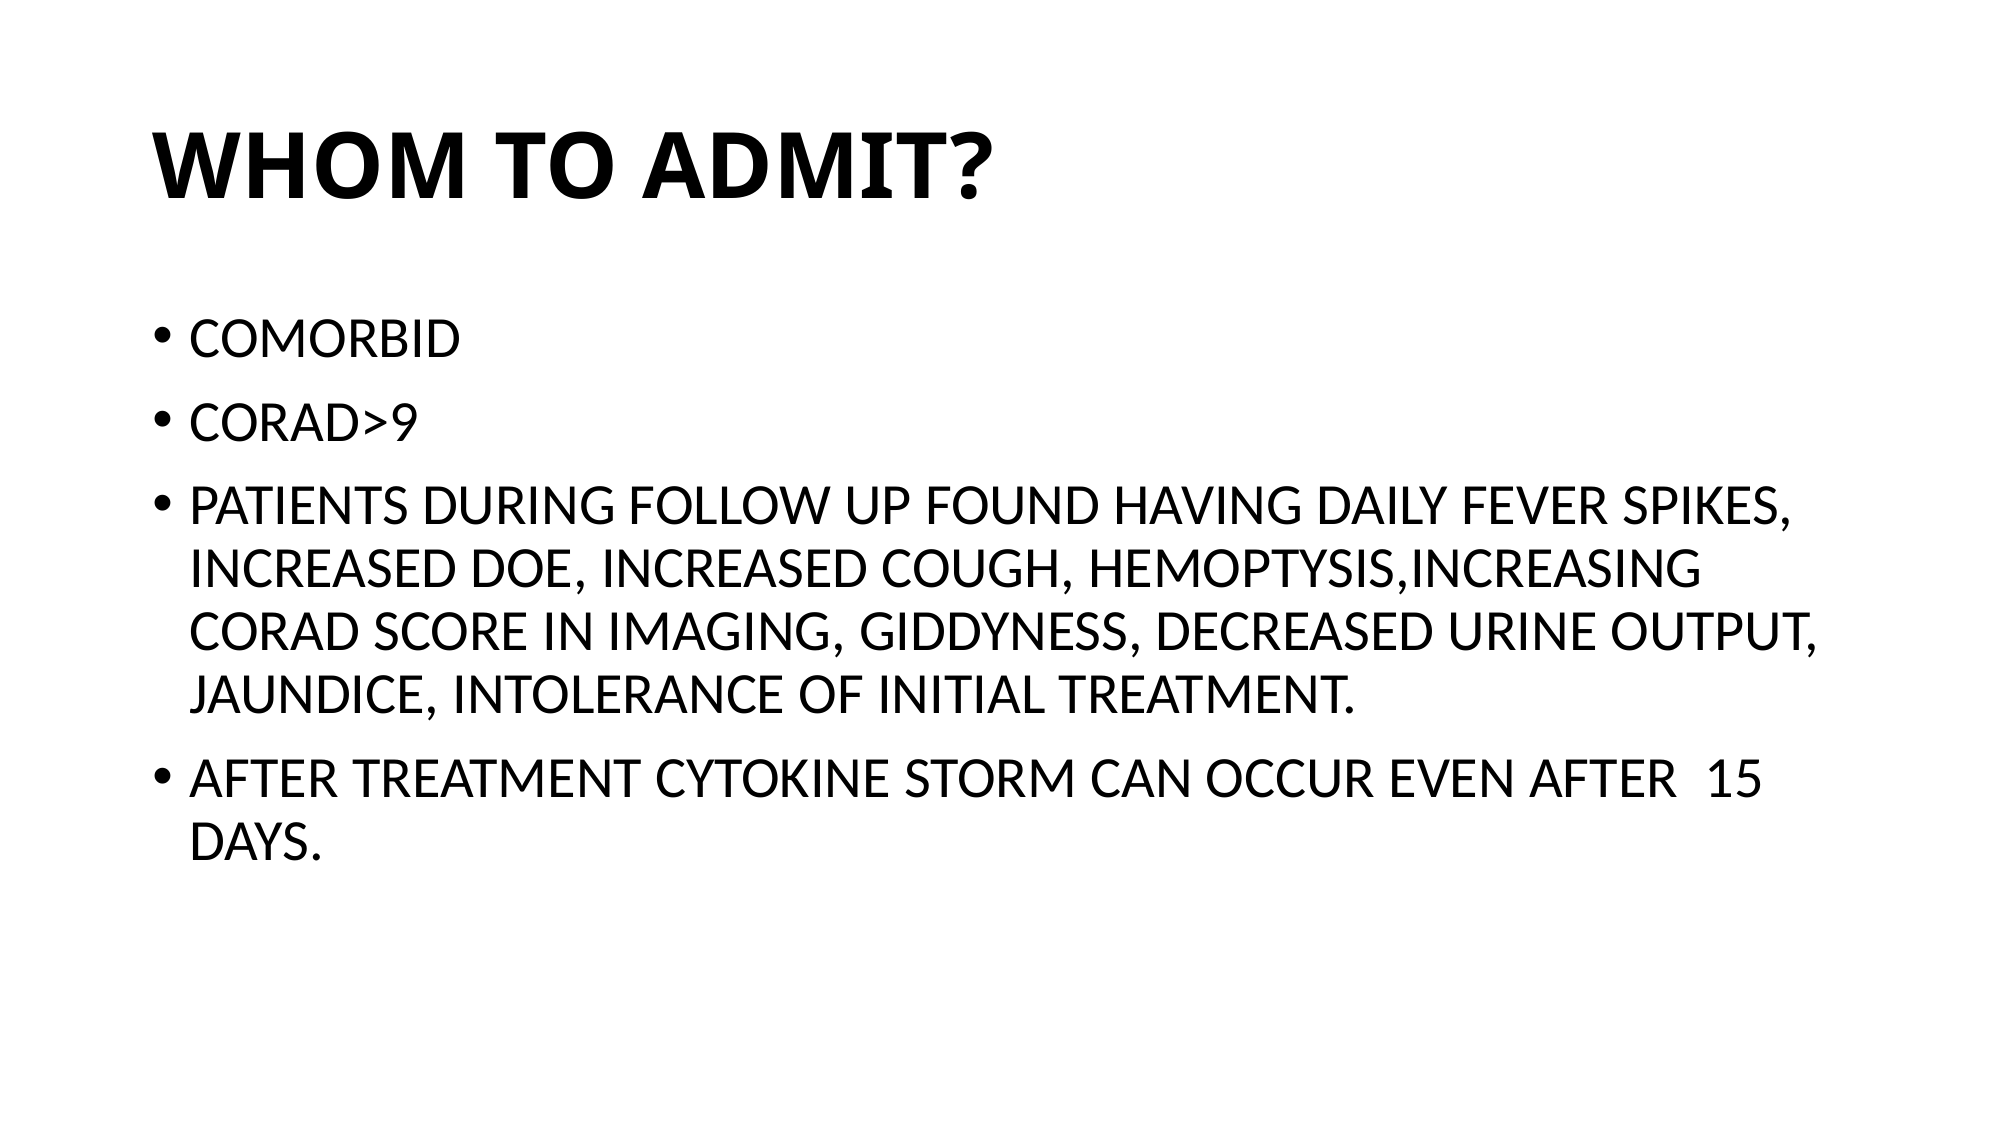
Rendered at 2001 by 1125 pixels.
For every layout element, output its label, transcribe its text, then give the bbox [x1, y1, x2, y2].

list COMORBID CORAD>9 PATIENTS DURING FOLLOW UP FOUND HAVING DAILY FEVER SPIKES, INCREASED DOE, INCREASED COUGH, HEMOPTYSIS,INCREASING CORAD SCORE IN IMAGING, GIDDYNESS, DECREASED URINE OUTPUT, JAUNDICE, INTOLERANCE OF INITIAL TREATMENT. AFTER TREATMENT CYTOKINE STORM CAN OCCUR EVEN AFTER 15 DAYS. [137, 299, 1863, 1014]
title WHOM TO ADMIT? [137, 59, 1863, 278]
